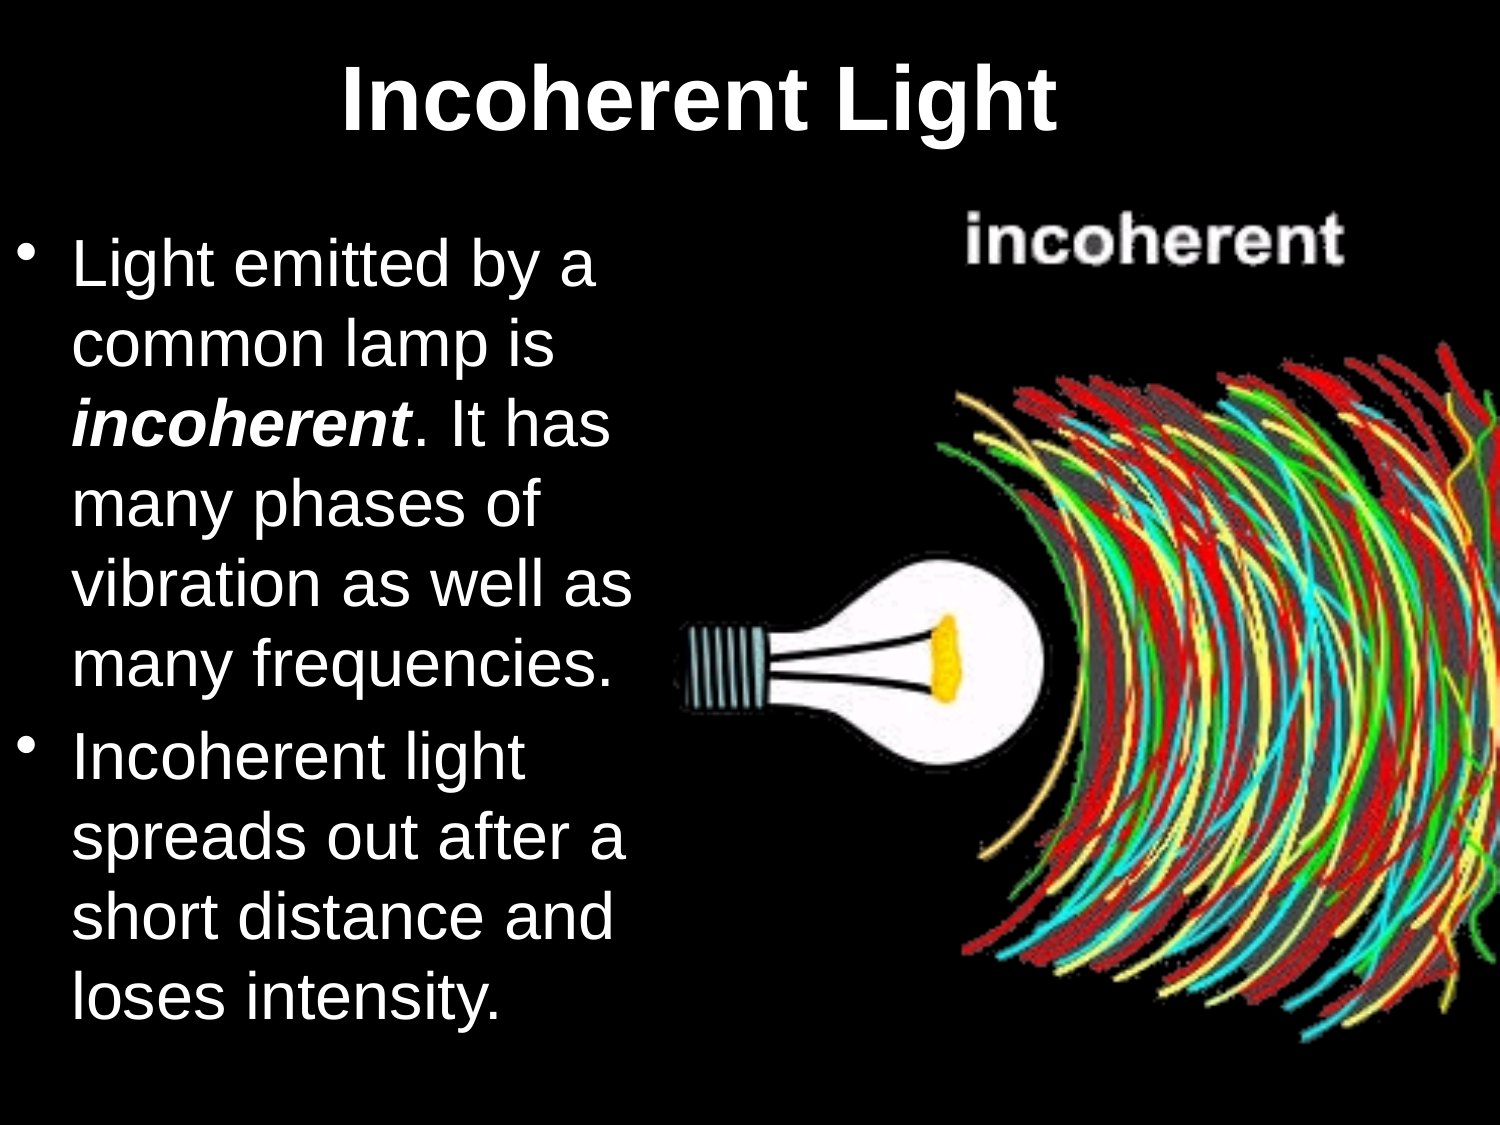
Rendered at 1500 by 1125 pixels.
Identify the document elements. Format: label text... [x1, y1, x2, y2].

picture [649, 162, 1500, 1100]
title Incoherent Light [262, 0, 1138, 188]
list Light emitted by a common lamp is incoherent. It has many phases of vibration as well as many frequencies. Incoherent light spreads out after a short distance and loses intensity. [0, 212, 644, 1063]
